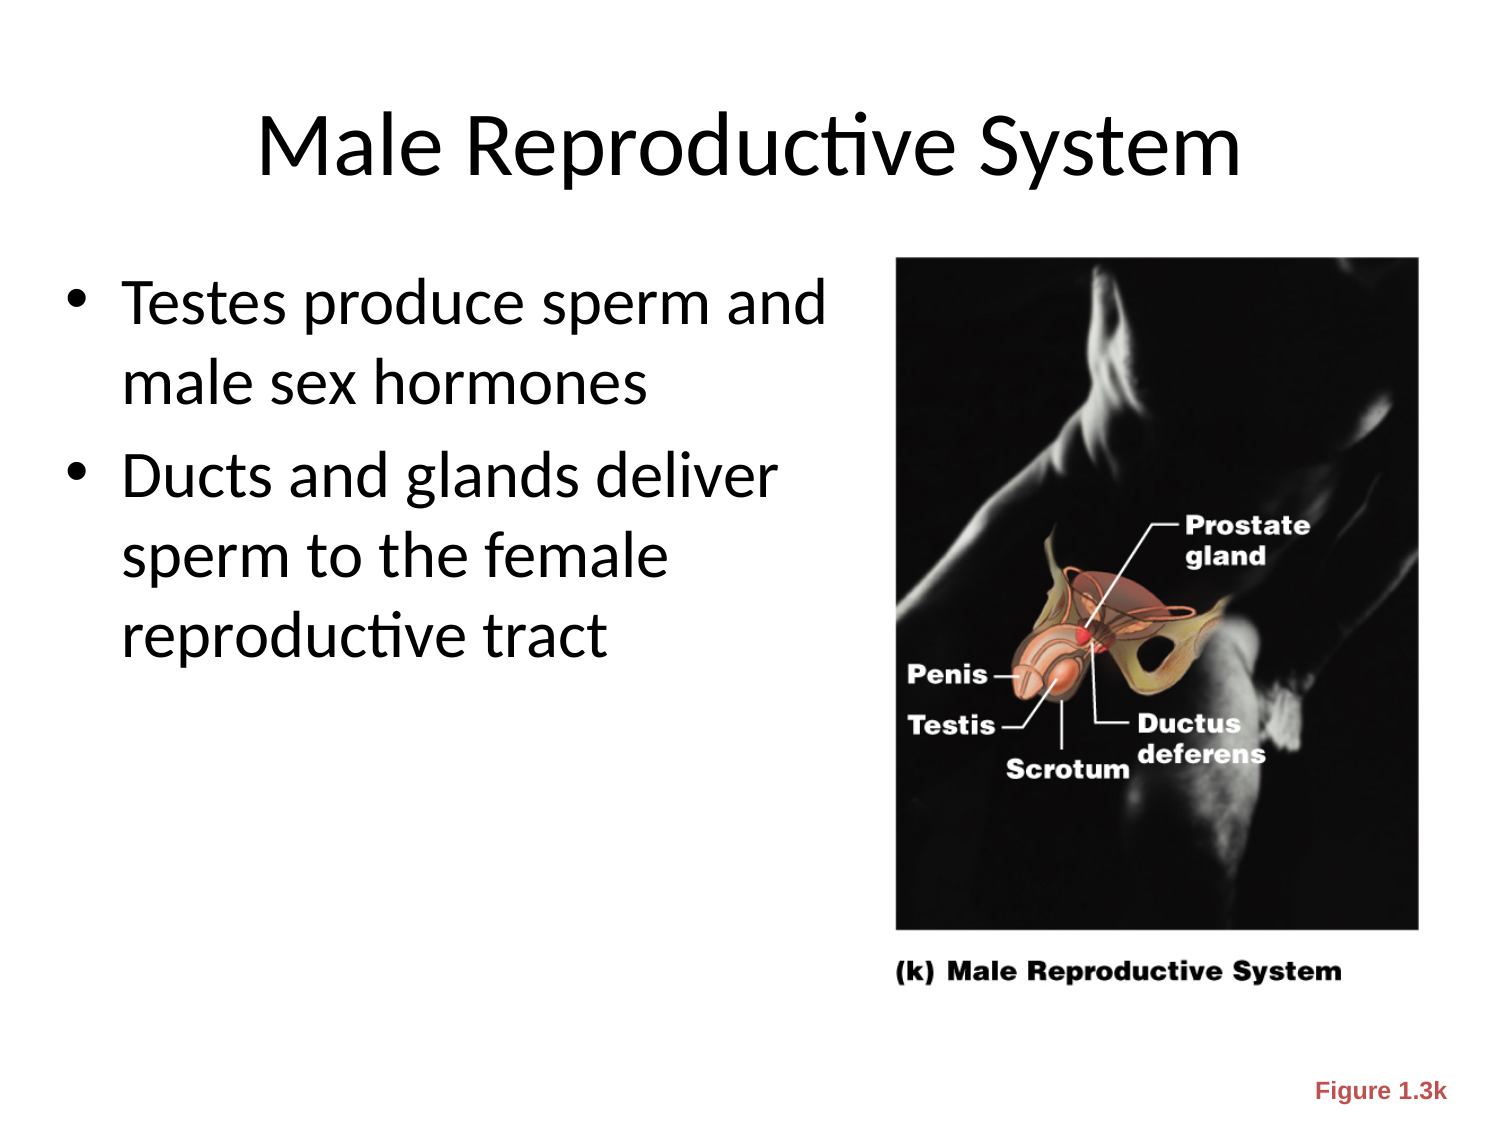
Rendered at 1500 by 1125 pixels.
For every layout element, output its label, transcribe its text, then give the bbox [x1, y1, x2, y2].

title Male Reproductive System [75, 45, 1425, 233]
text_box Figure 1.3k [1200, 1067, 1463, 1113]
list Testes produce sperm and male sex hormones Ducts and glands deliver sperm to the female reproductive tract [50, 249, 899, 938]
picture [888, 254, 1424, 988]
